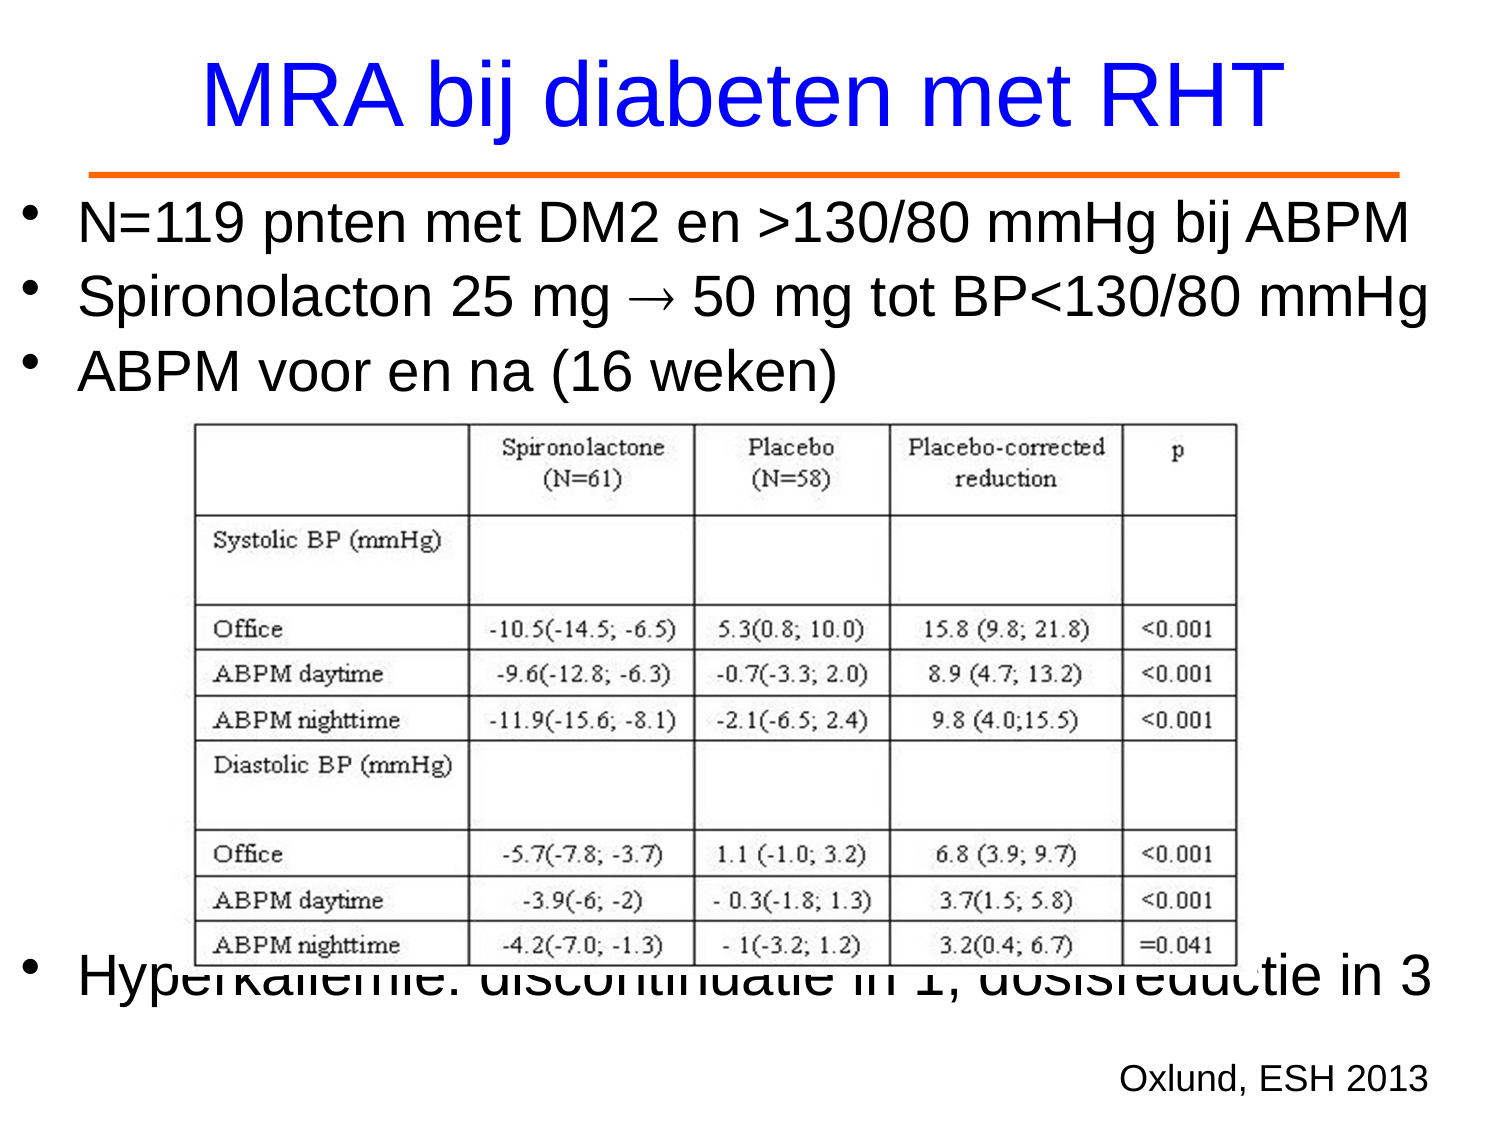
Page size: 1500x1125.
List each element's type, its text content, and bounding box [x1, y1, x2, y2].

list N=119 pnten met DM2 en >130/80 mmHg bij ABPM Spironolacton 25 mg  50 mg tot BP<130/80 mmHg ABPM voor en na (16 weken) Hyperkaliemie: discontinuatie in 1, dosisreductie in 3 [5, 184, 1485, 1125]
picture [170, 414, 1258, 976]
text_box MRA bij diabeten met RHT [0, 0, 1500, 184]
text_box Oxlund, ESH 2013 [1104, 1046, 1500, 1107]
